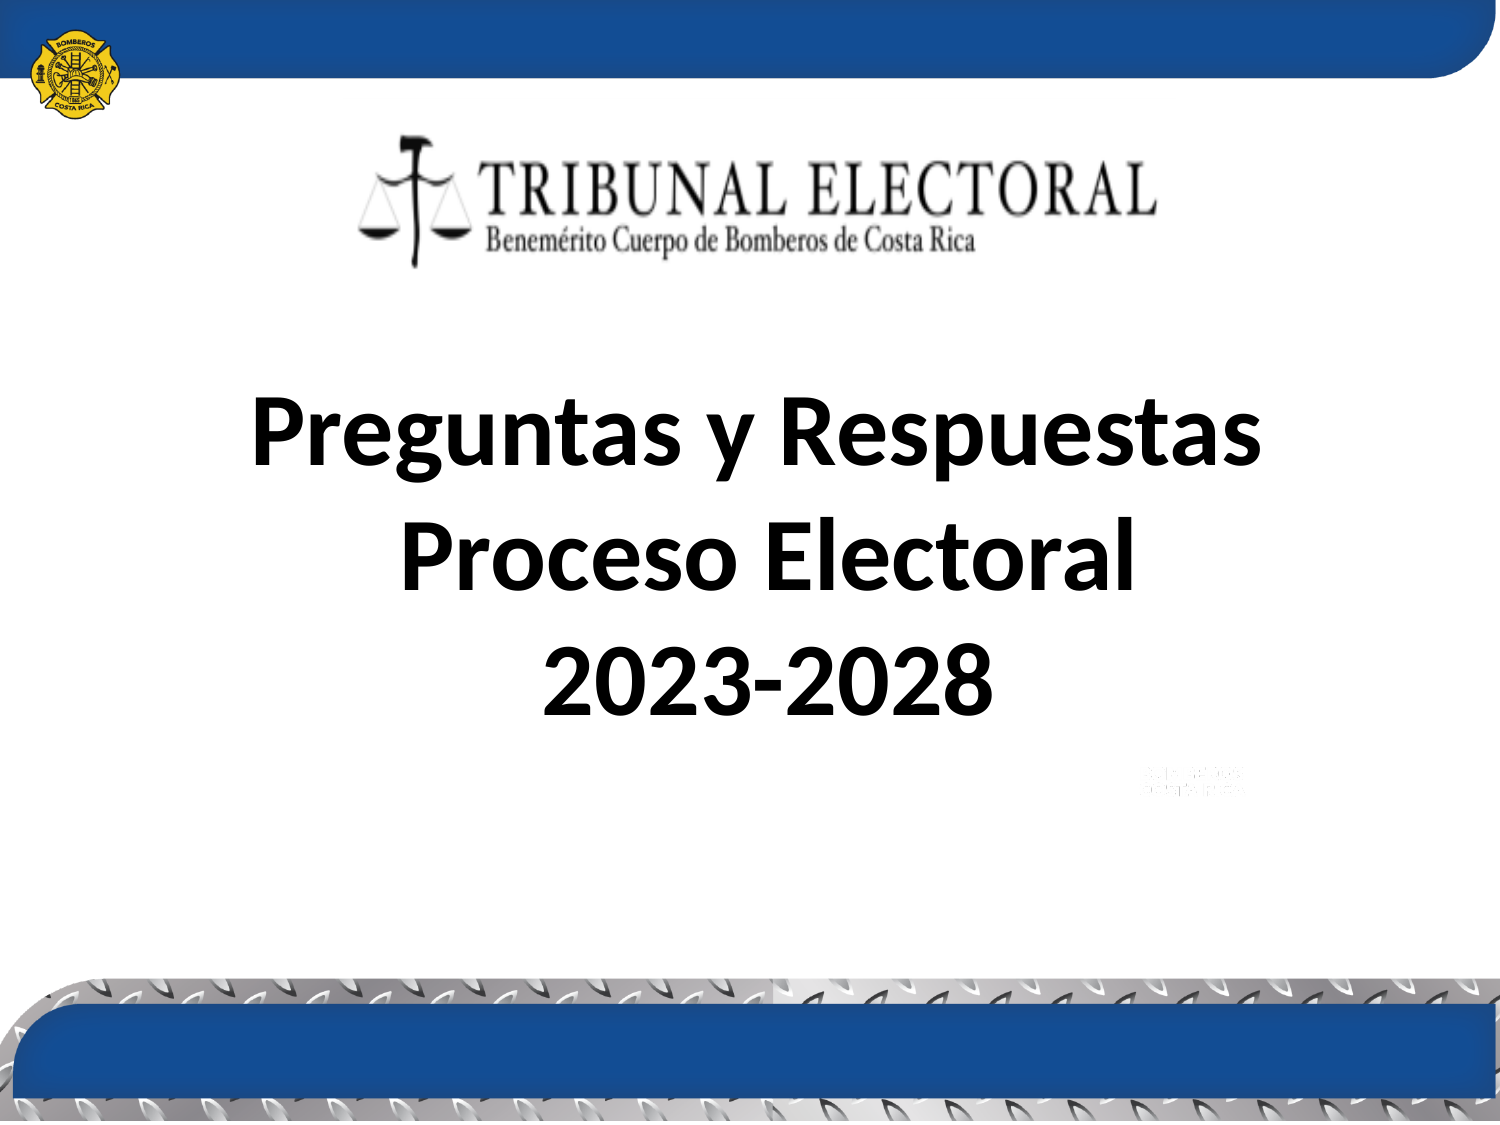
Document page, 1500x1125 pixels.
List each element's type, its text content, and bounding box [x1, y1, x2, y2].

text_box Preguntas y Respuestas Proceso Electoral 2023-2028 [235, 354, 1303, 745]
picture [0, 0, 1500, 1121]
